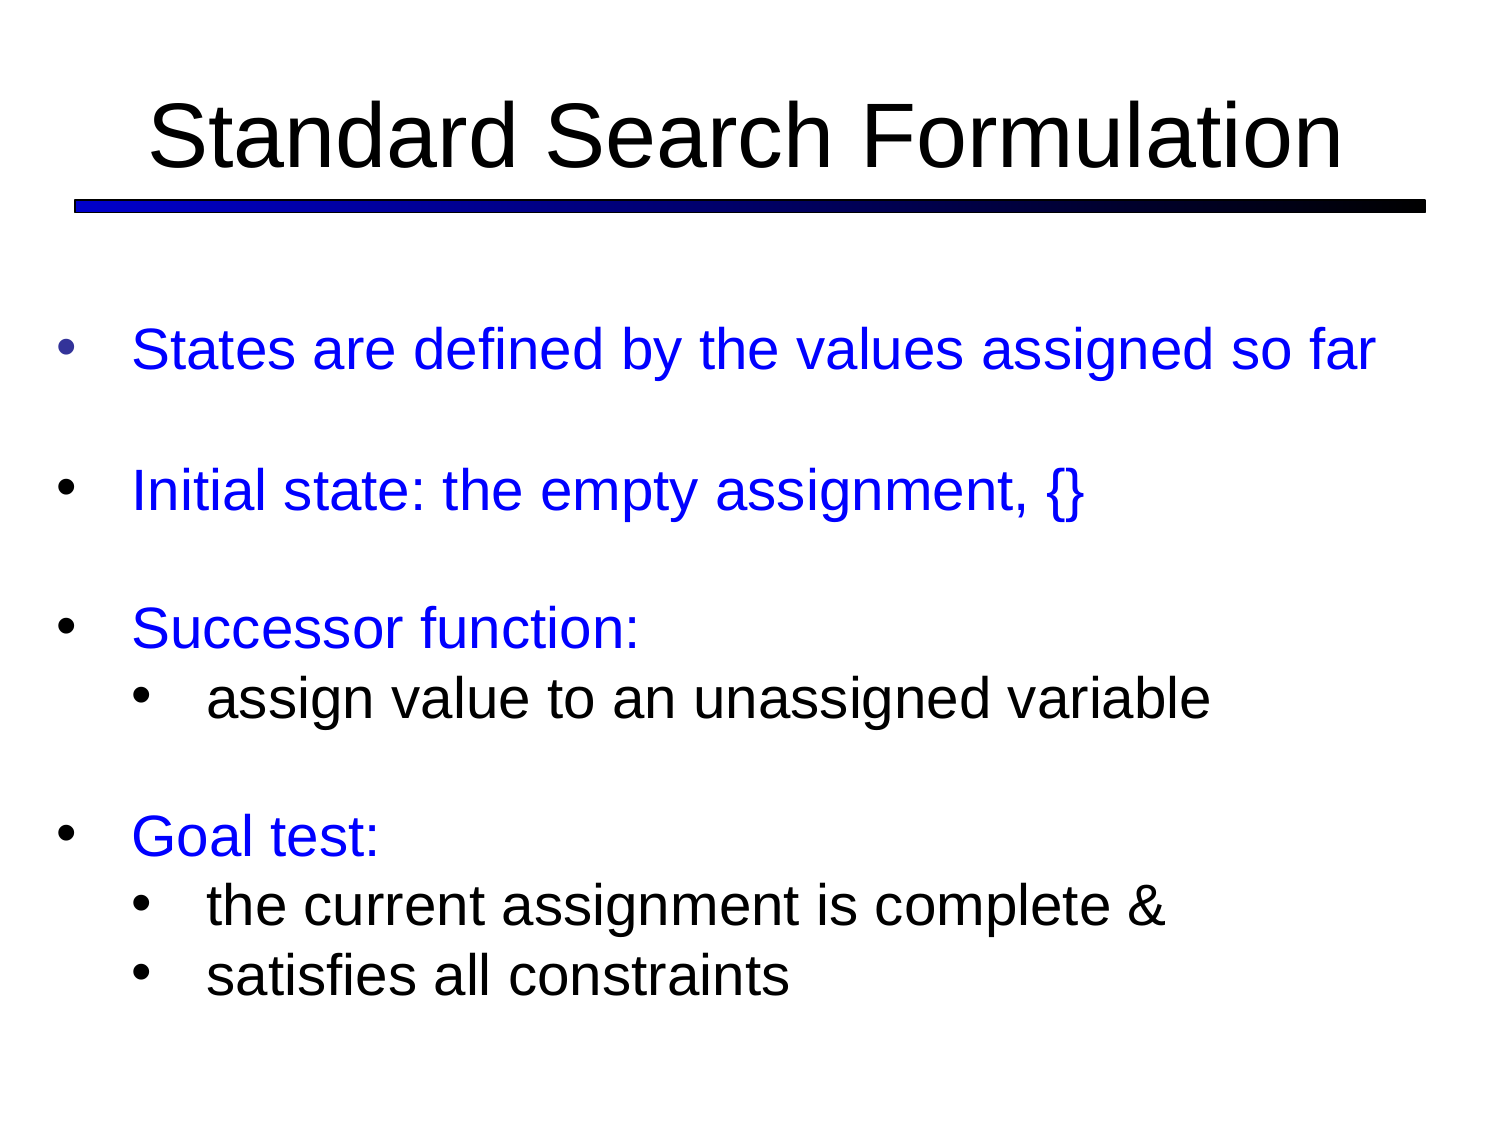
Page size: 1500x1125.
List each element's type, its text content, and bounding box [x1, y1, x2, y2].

title Standard Search Formulation [75, 0, 1425, 263]
text_box States are defined by the values assigned so far Initial state: the empty assignment, {} Successor function: assign value to an unassigned variable Goal test: the current assignment is complete & satisfies all constraints [49, 324, 1475, 723]
